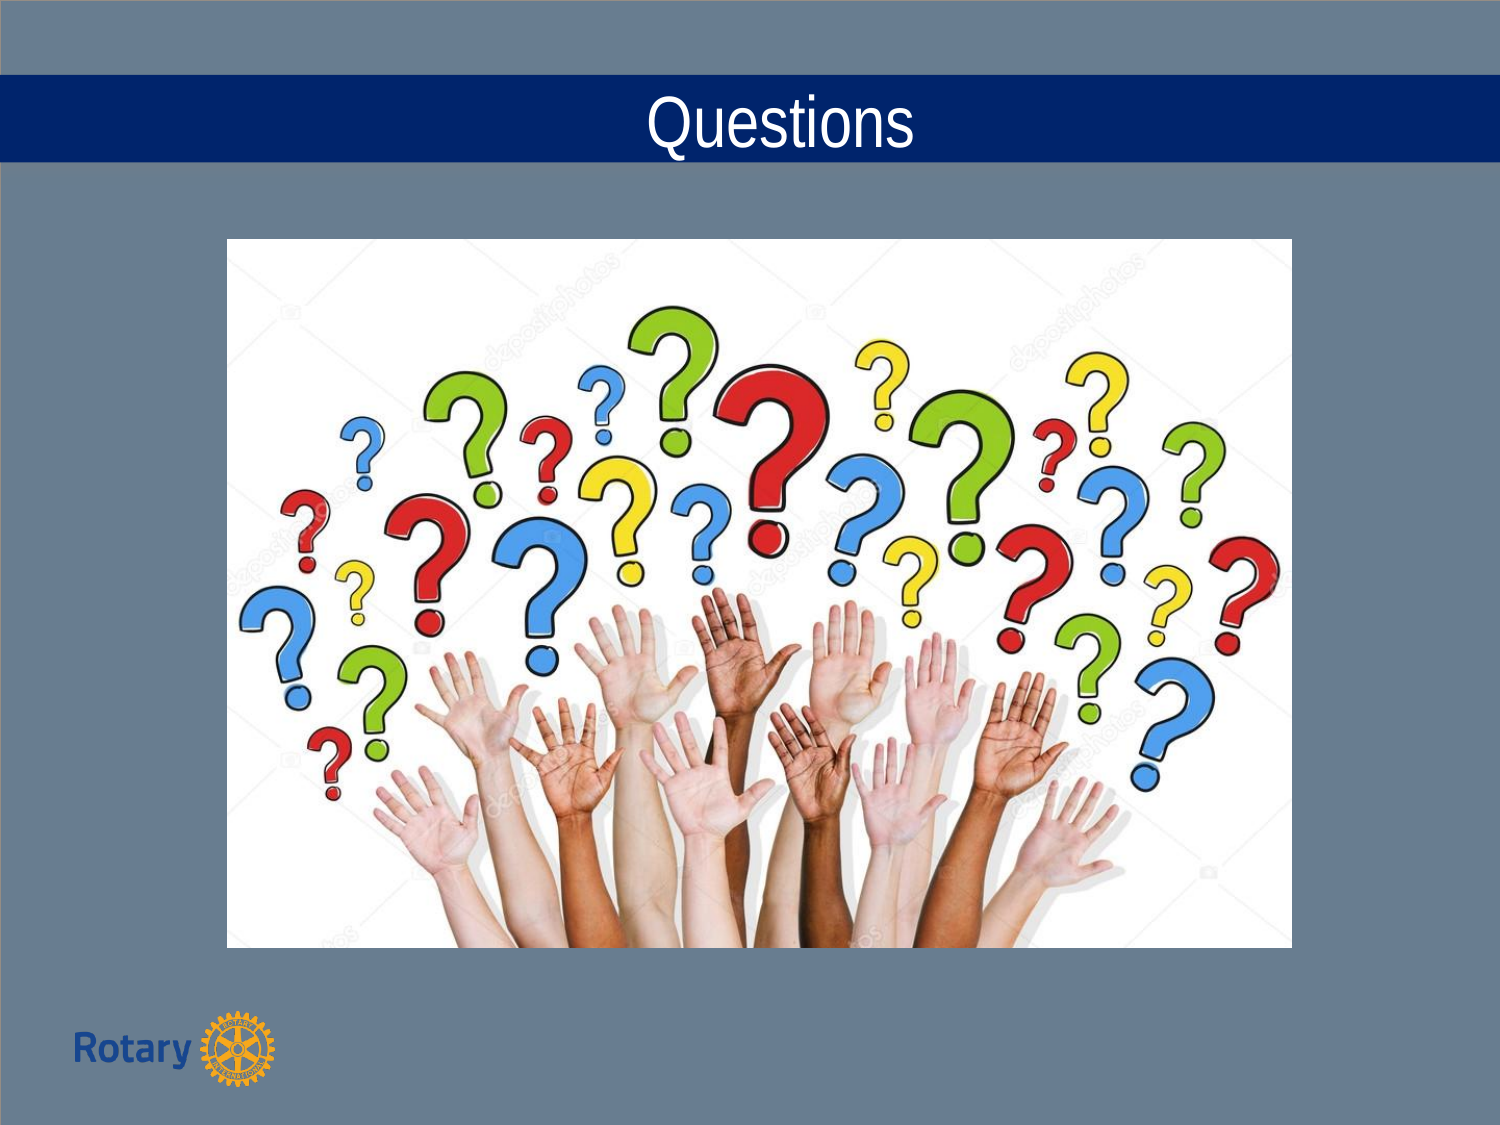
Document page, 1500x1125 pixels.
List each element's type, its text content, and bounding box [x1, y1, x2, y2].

title Questions [61, 74, 1500, 163]
picture [226, 239, 1292, 949]
picture [75, 1011, 275, 1087]
